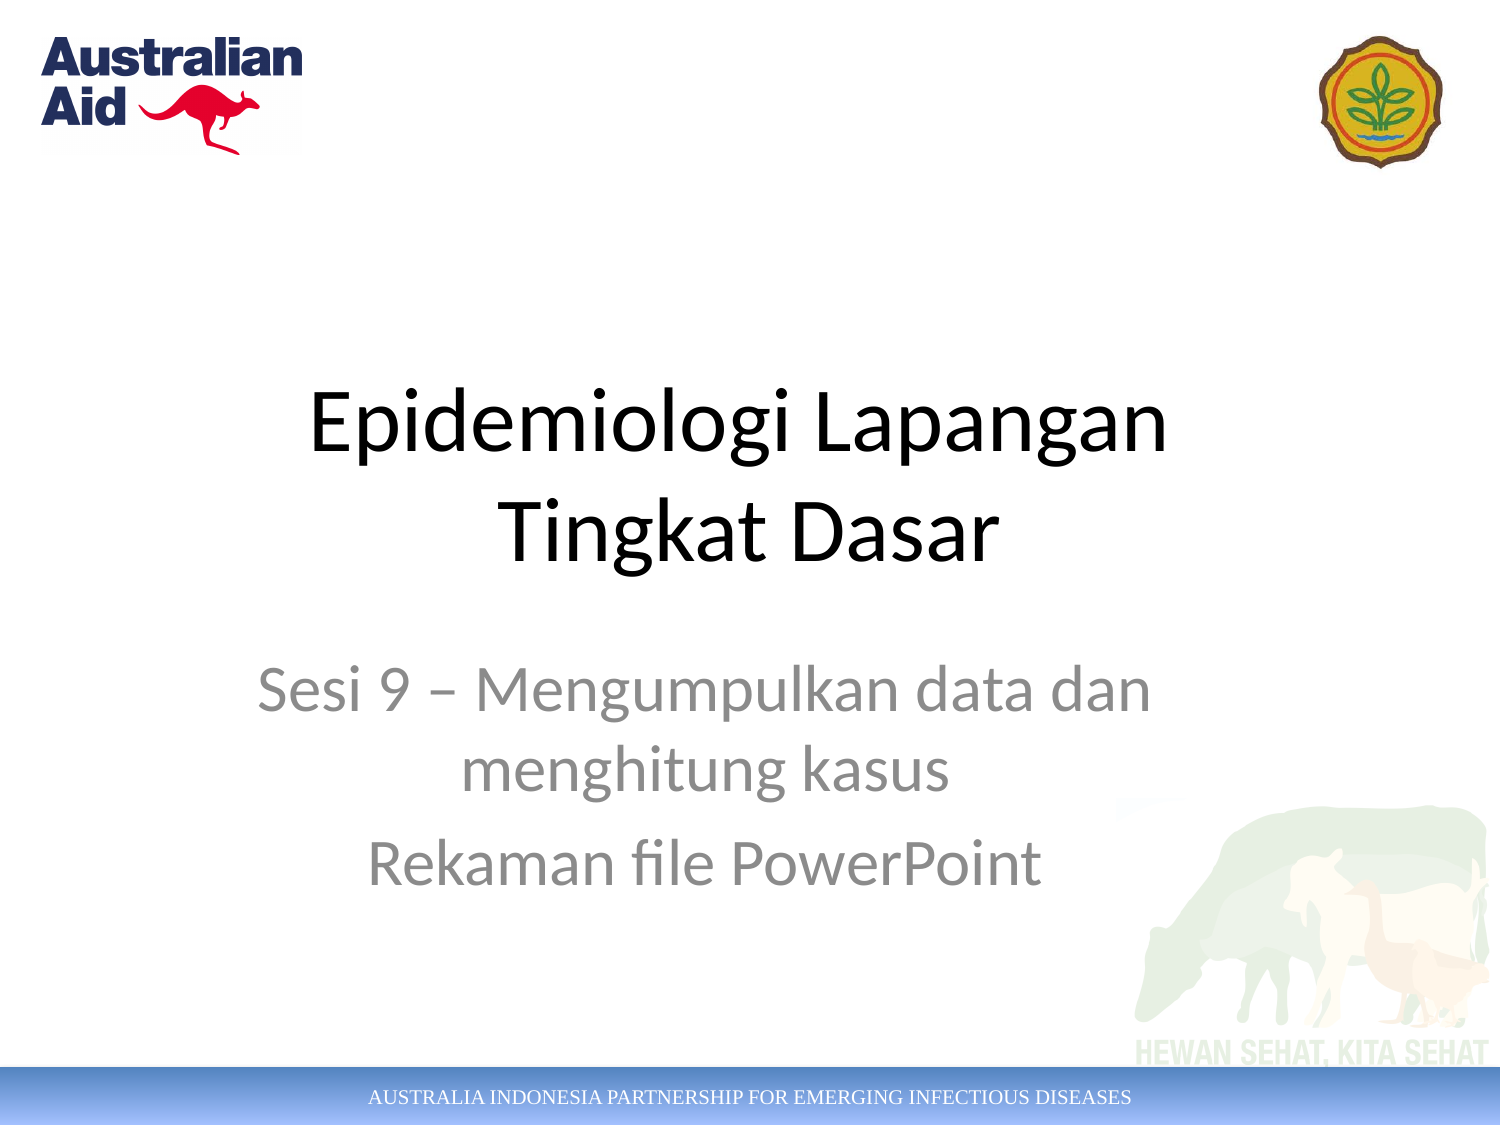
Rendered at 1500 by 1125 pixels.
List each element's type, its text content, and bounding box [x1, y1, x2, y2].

title Epidemiologi Lapangan Tingkat Dasar [112, 349, 1388, 591]
picture [1301, 23, 1465, 187]
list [41, 37, 302, 155]
subtitle Sesi 9 – Mengumpulkan data dan menghitung kasus Rekaman file PowerPoint [135, 637, 1275, 925]
